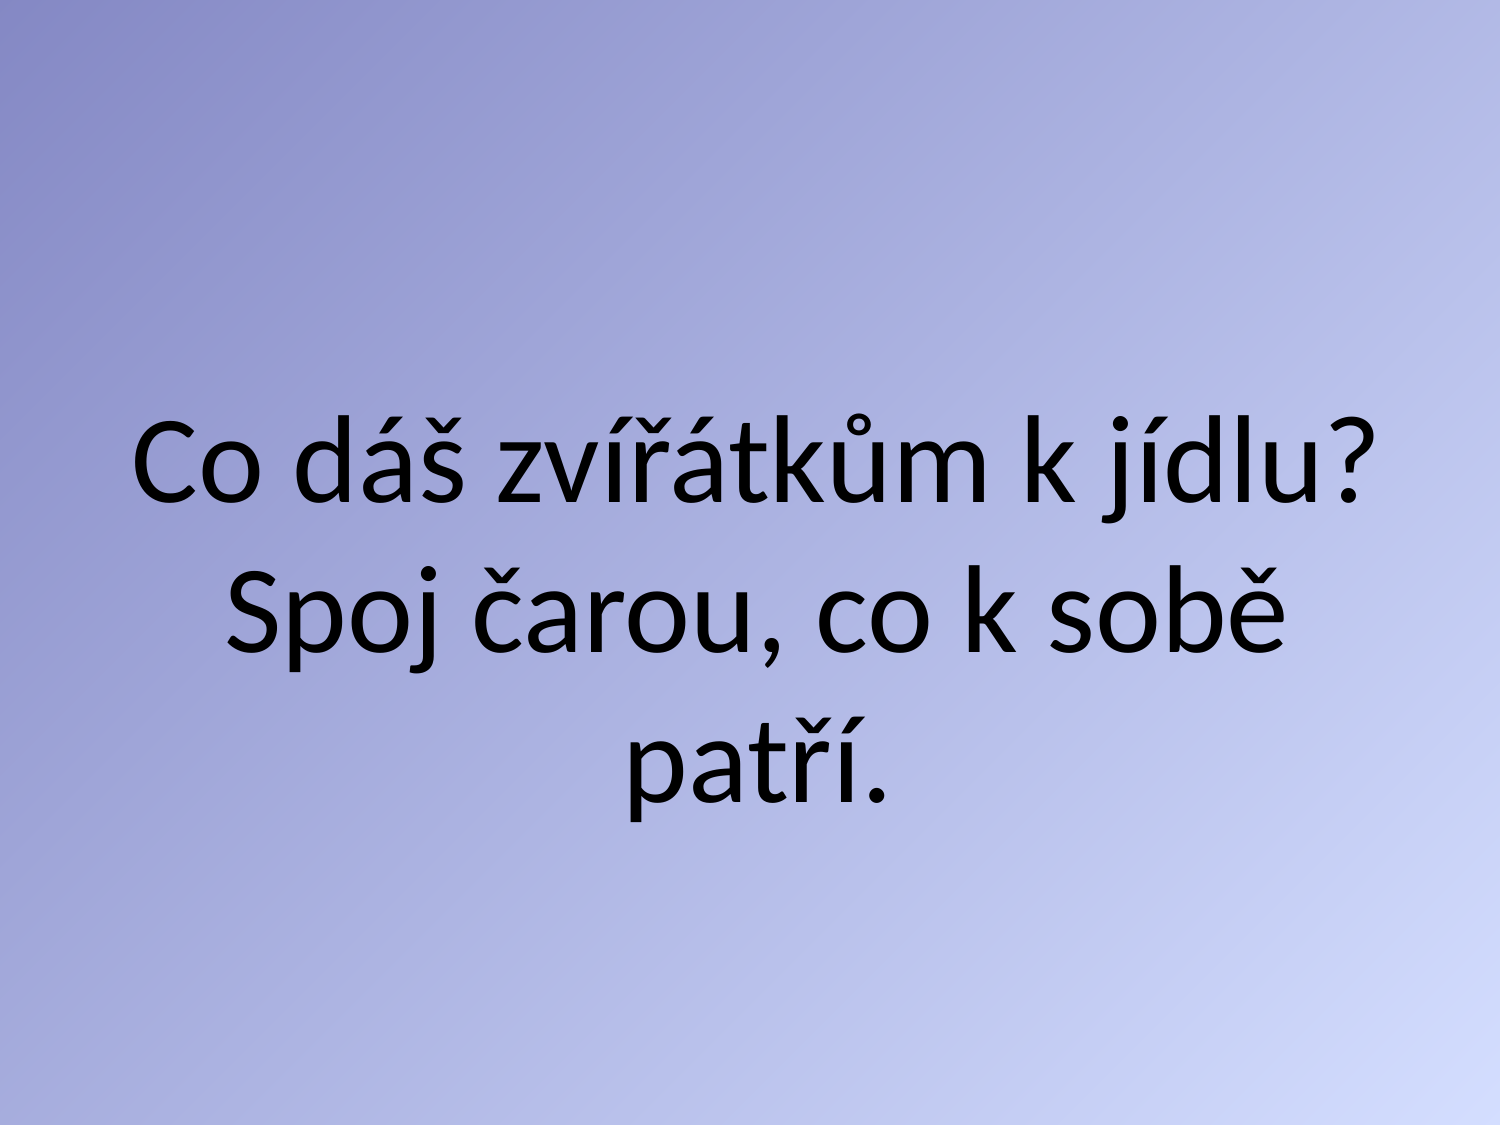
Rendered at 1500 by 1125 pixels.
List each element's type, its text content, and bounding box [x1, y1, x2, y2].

title Co dáš zvířátkům k jídlu? Spoj čarou, co k sobě patří. [88, 113, 1427, 941]
